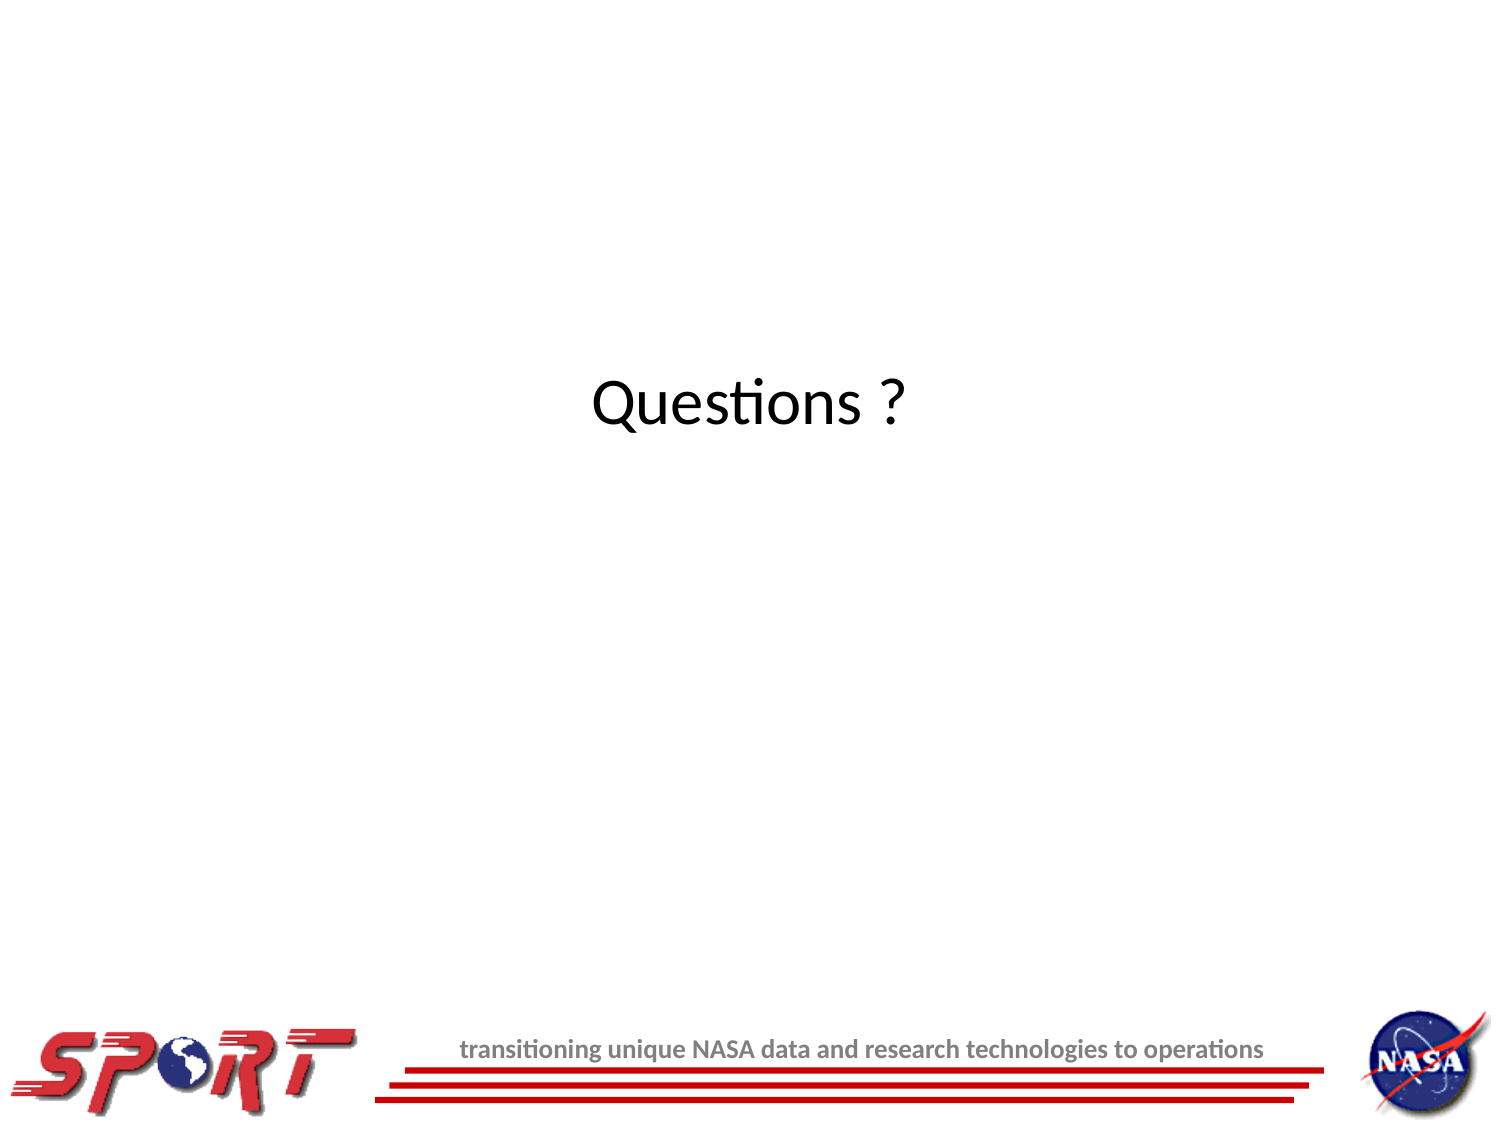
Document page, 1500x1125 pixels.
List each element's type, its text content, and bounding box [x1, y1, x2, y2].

picture [1350, 1007, 1491, 1125]
list Questions ? [530, 349, 969, 526]
picture [0, 1018, 375, 1125]
